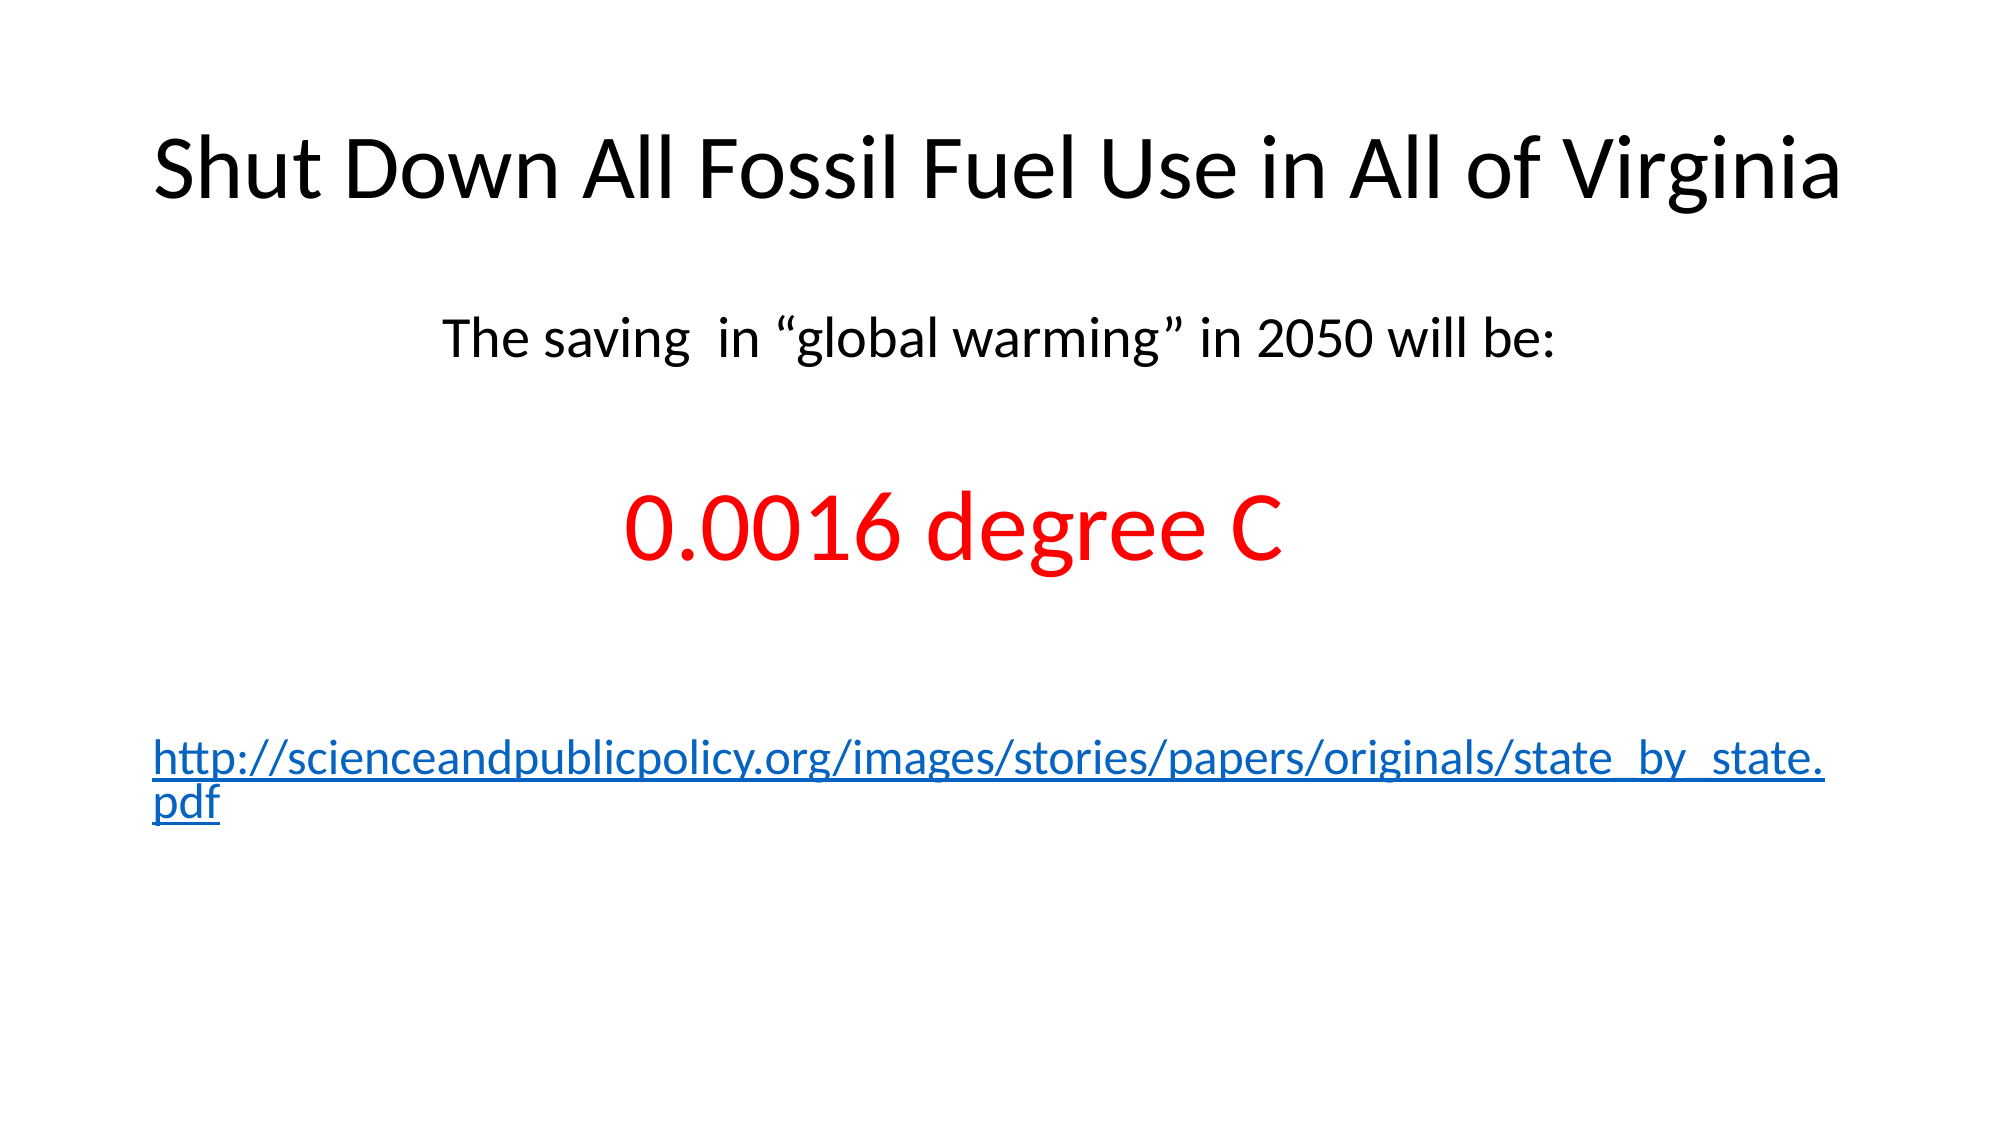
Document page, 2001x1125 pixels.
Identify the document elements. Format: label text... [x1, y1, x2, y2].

title Shut Down All Fossil Fuel Use in All of Virginia [137, 59, 1863, 278]
list The saving in “global warming” in 2050 will be: 0.0016 degree C http://scienceandpublicpolicy.org/images/stories/papers/originals/state_by_state.pdf [137, 299, 1863, 1014]
